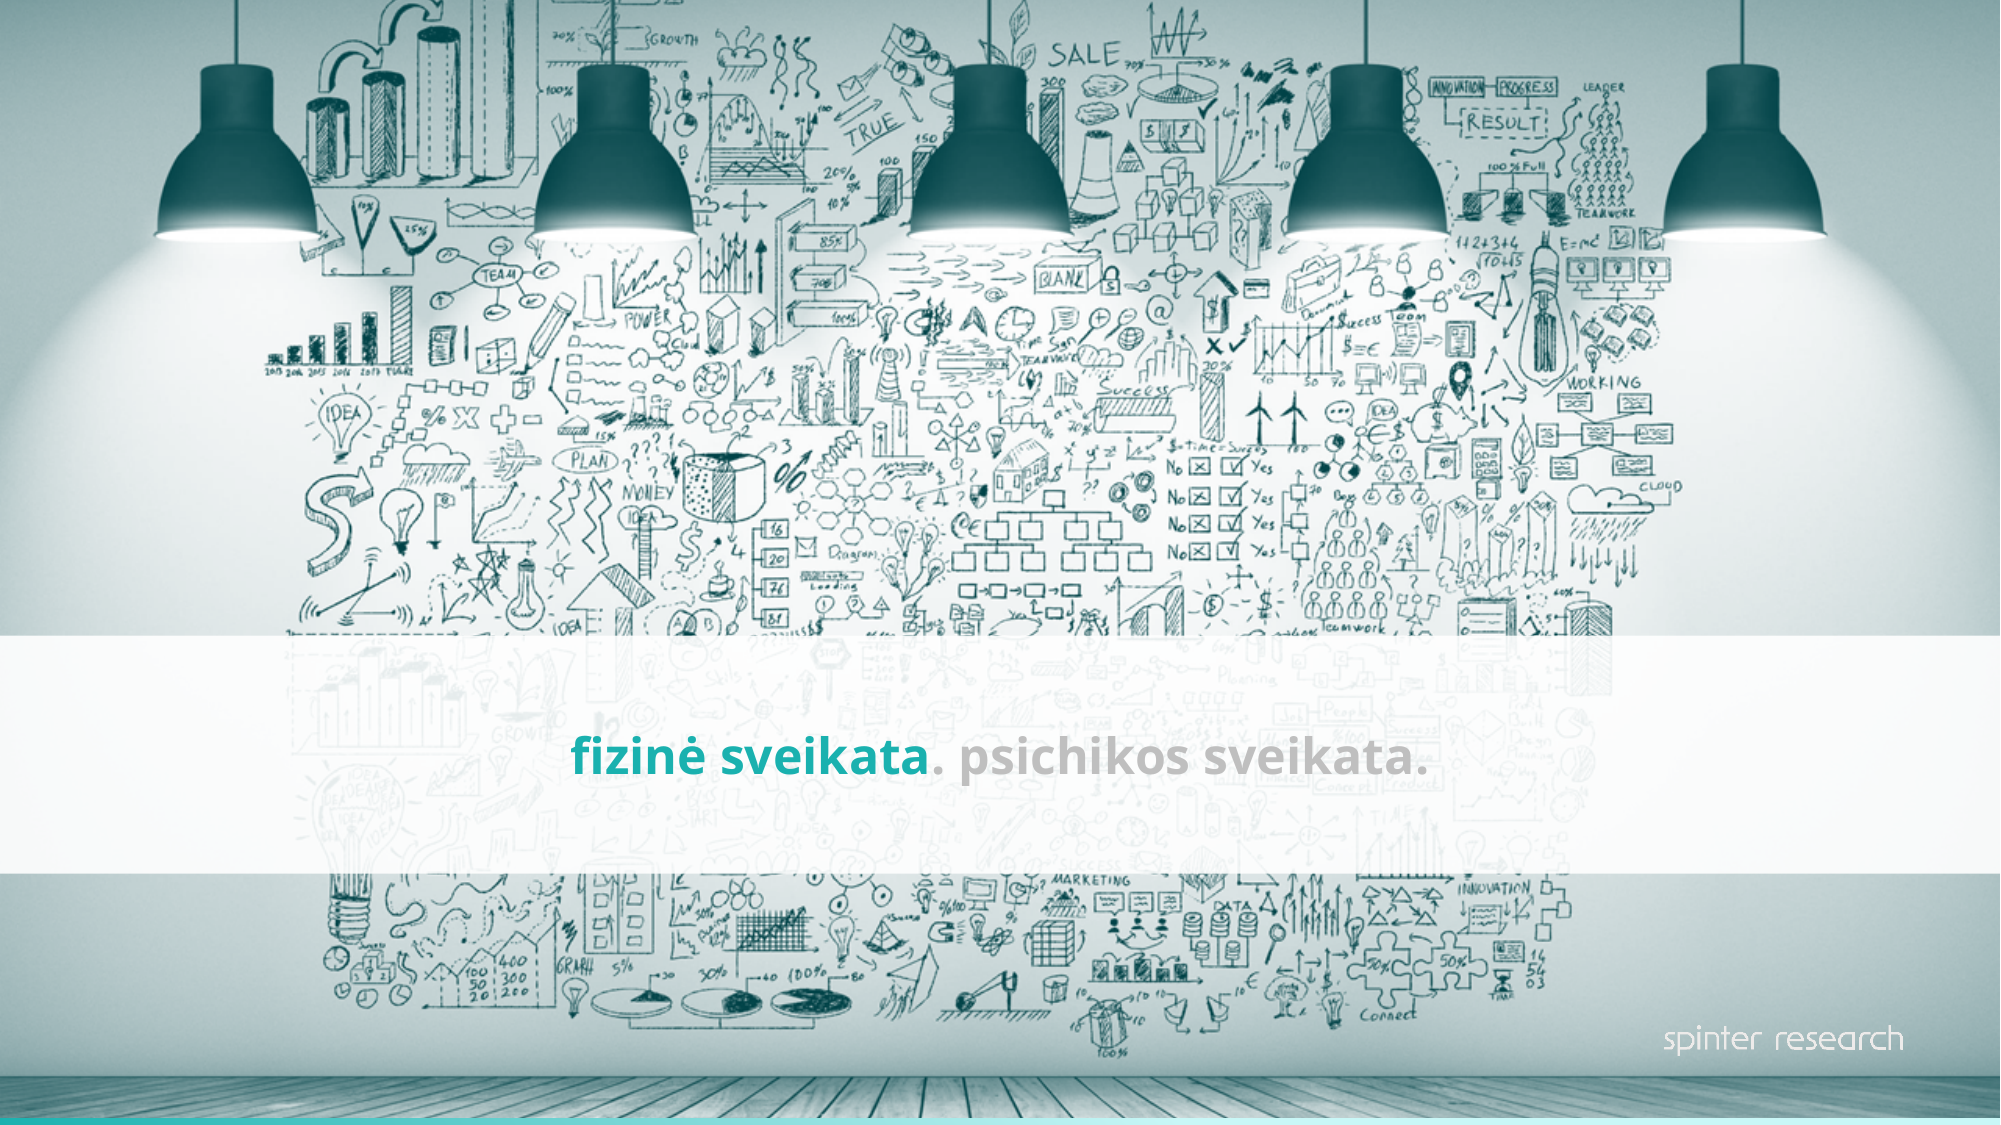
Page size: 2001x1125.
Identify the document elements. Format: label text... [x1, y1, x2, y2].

picture [0, 874, 2000, 1122]
text_box fizinė sveikata. psichikos sveikata. [0, 635, 2000, 874]
picture [0, 0, 2000, 635]
